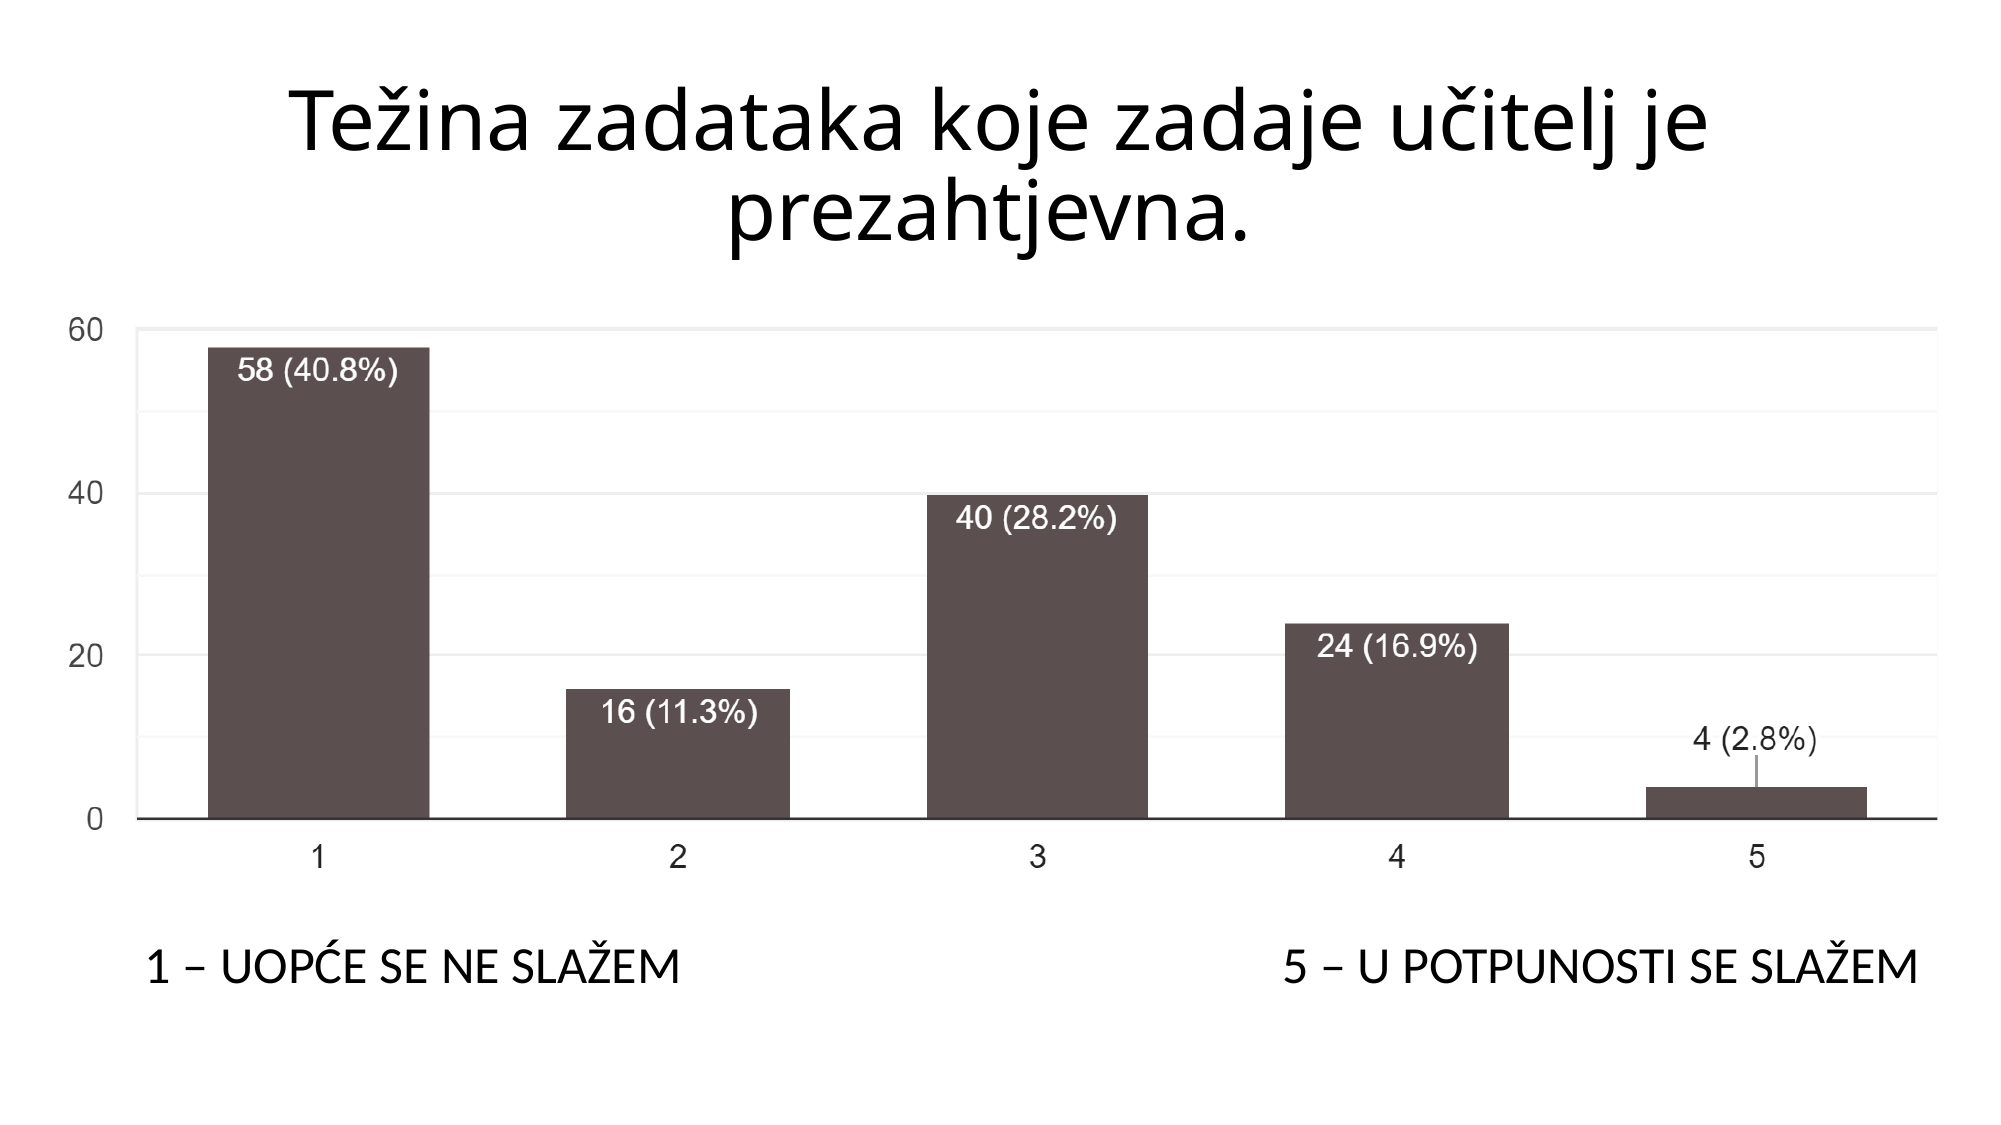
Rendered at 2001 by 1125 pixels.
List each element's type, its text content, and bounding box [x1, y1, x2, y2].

picture [29, 277, 1938, 891]
title Težina zadataka koje zadaje učitelj je prezahtjevna. [137, 59, 1863, 277]
text_box 1 – UOPĆE SE NE SLAŽEM [92, 923, 735, 1001]
text_box 5 – U POTPUNOSTI SE SLAŽEM [1265, 923, 1938, 1001]
